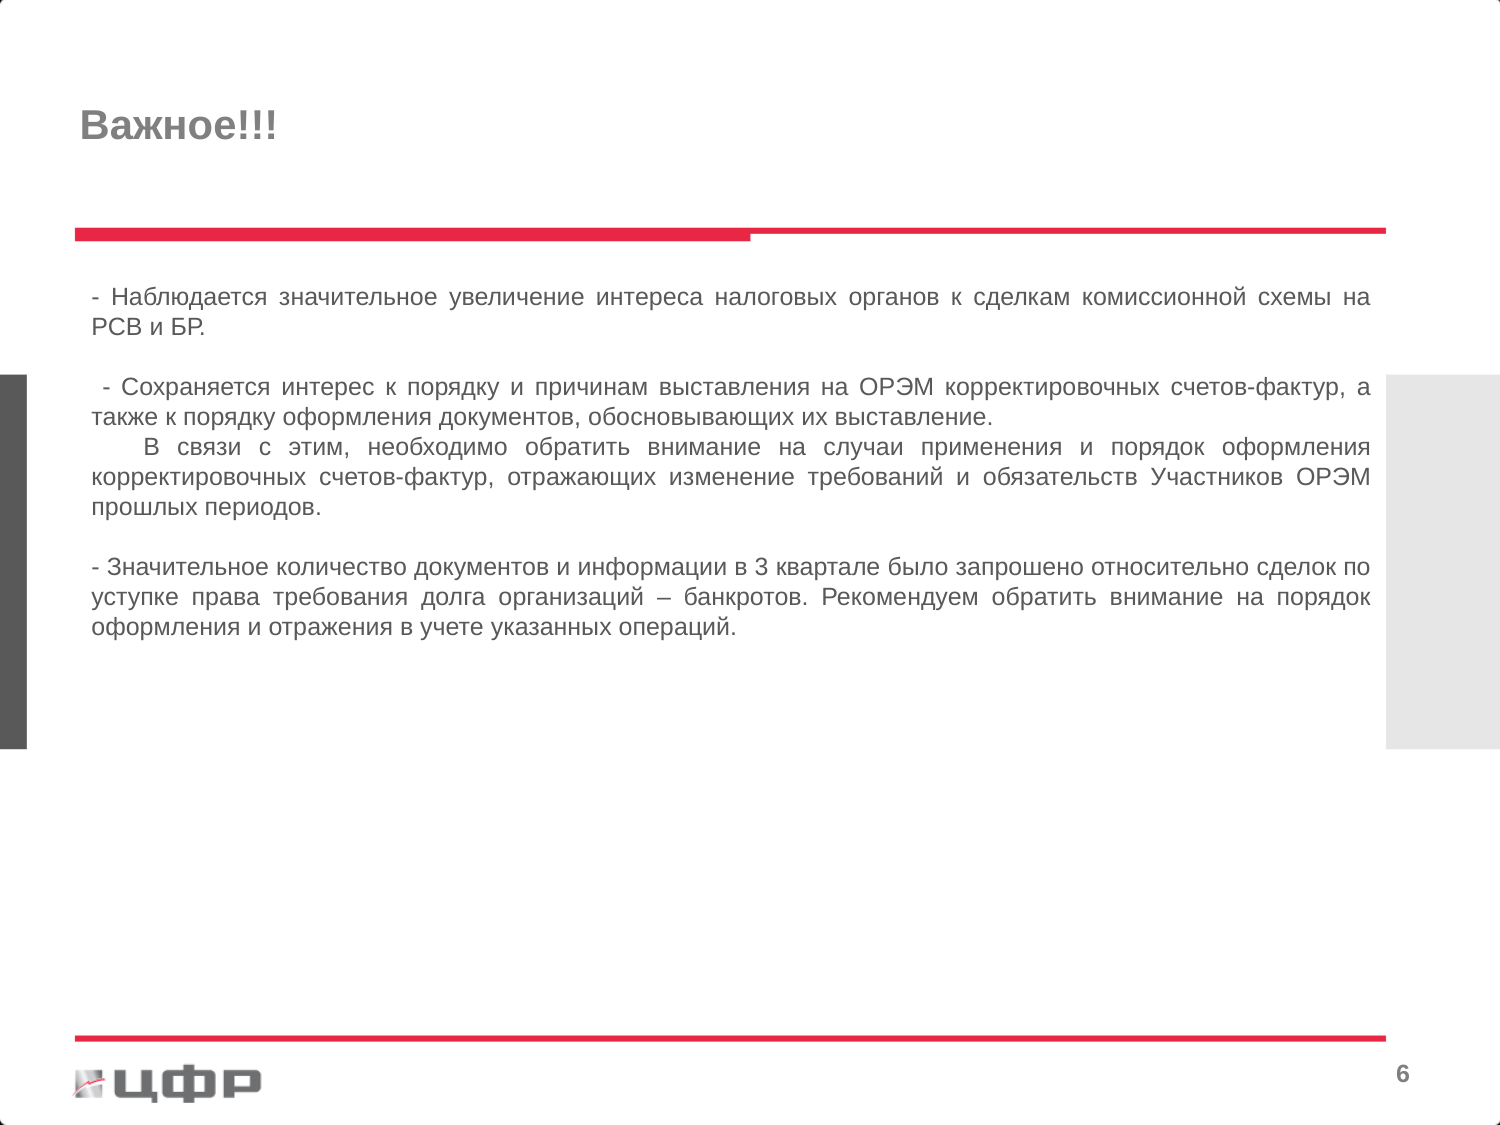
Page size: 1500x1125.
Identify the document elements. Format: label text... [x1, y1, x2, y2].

slide_number 5 [1074, 1042, 1425, 1103]
text_box Важное!!! [64, 90, 1388, 208]
text_box - Наблюдается значительное увеличение интереса налоговых органов к сделкам комиссионной схемы на РСВ и БР. - Сохраняется интерес к порядку и причинам выставления на ОРЭМ корректировочных счетов-фактур, а также к порядку оформления документов, обосновывающих их выставление. В связи с этим, необходимо обратить внимание на случаи применения и порядок оформления корректировочных счетов-фактур, отражающих изменение требований и обязательств Участников ОРЭМ прошлых периодов. - Значительное количество документов и информации в 3 квартале было запрошено относительно сделок по уступке права требования долга организаций – банкротов. Рекомендуем обратить внимание на порядок оформления и отражения в учете указанных операций. [76, 243, 1388, 977]
picture [0, 0, 1500, 1125]
